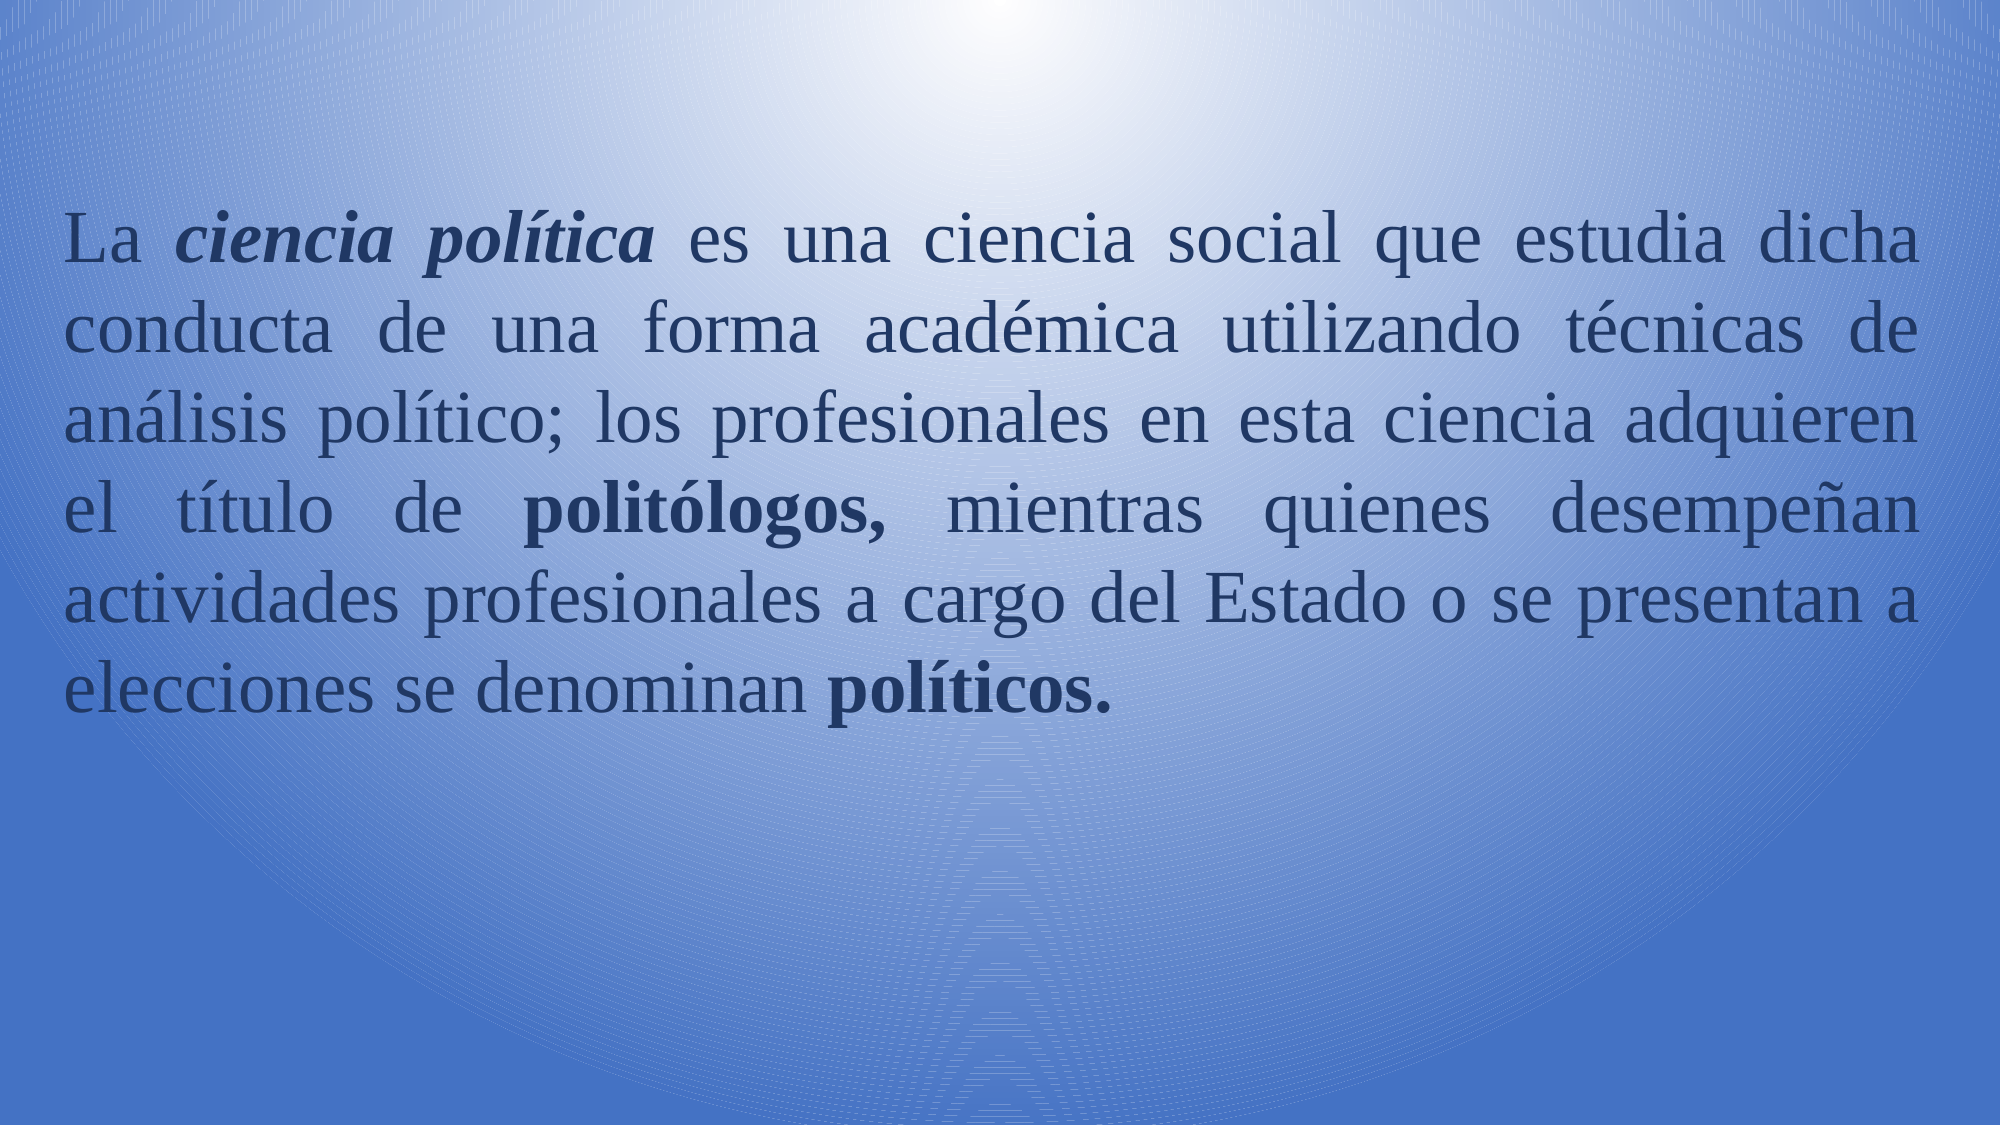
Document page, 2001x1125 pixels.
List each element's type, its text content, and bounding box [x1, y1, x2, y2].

text_box La ciencia política es una ciencia social que estudia dicha conducta de una forma académica utilizando técnicas de análisis político; los profesionales en esta ciencia adquieren el título de politólogos, mientras quienes desempeñan actividades profesionales a cargo del Estado o se presentan a elecciones se denominan políticos. [49, 180, 1937, 735]
